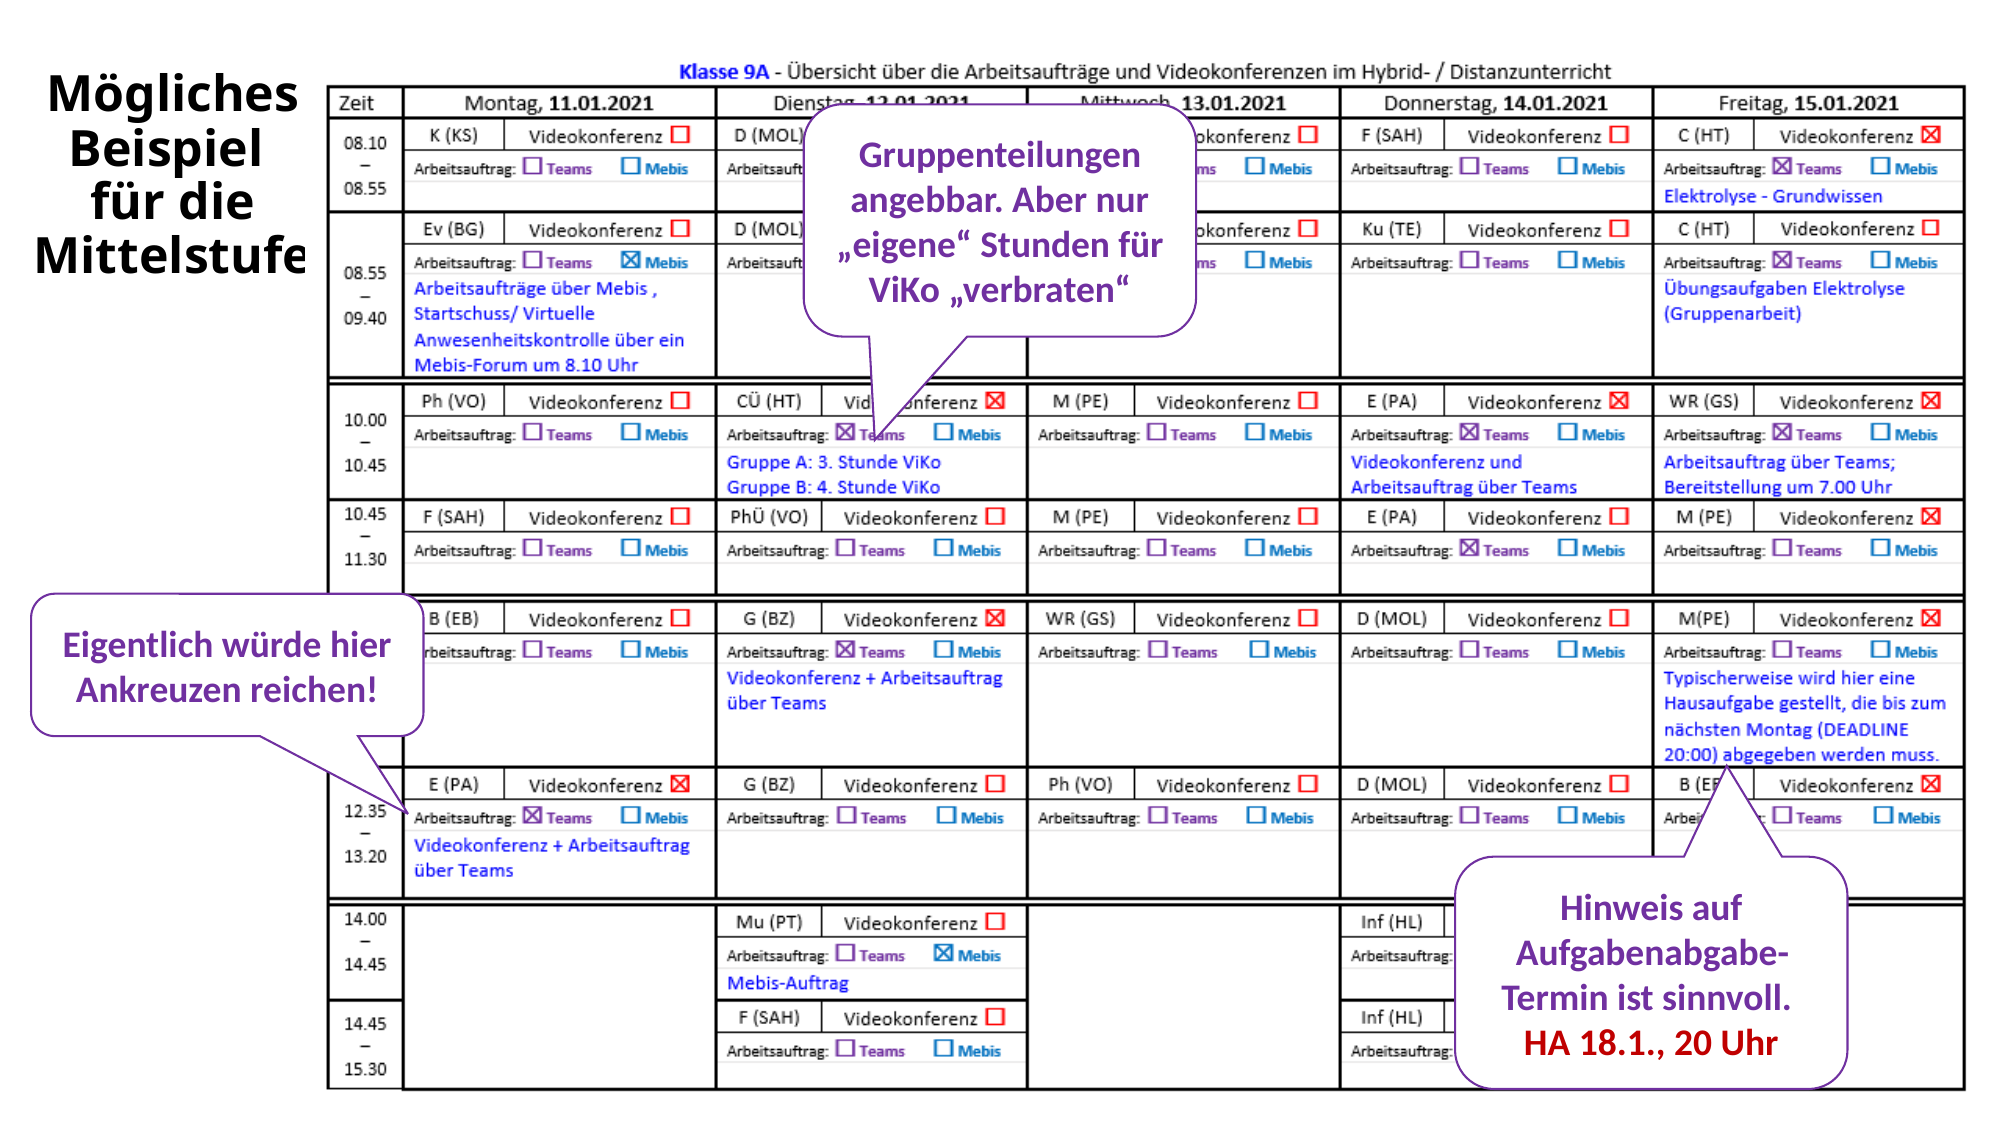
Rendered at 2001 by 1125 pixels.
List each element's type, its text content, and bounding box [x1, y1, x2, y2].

text_box Eigentlich würde hier Ankreuzen reichen! [29, 592, 305, 761]
title Mögliches Beispiel für die Mittelstufe [0, 133, 305, 221]
picture [305, 15, 1988, 1110]
